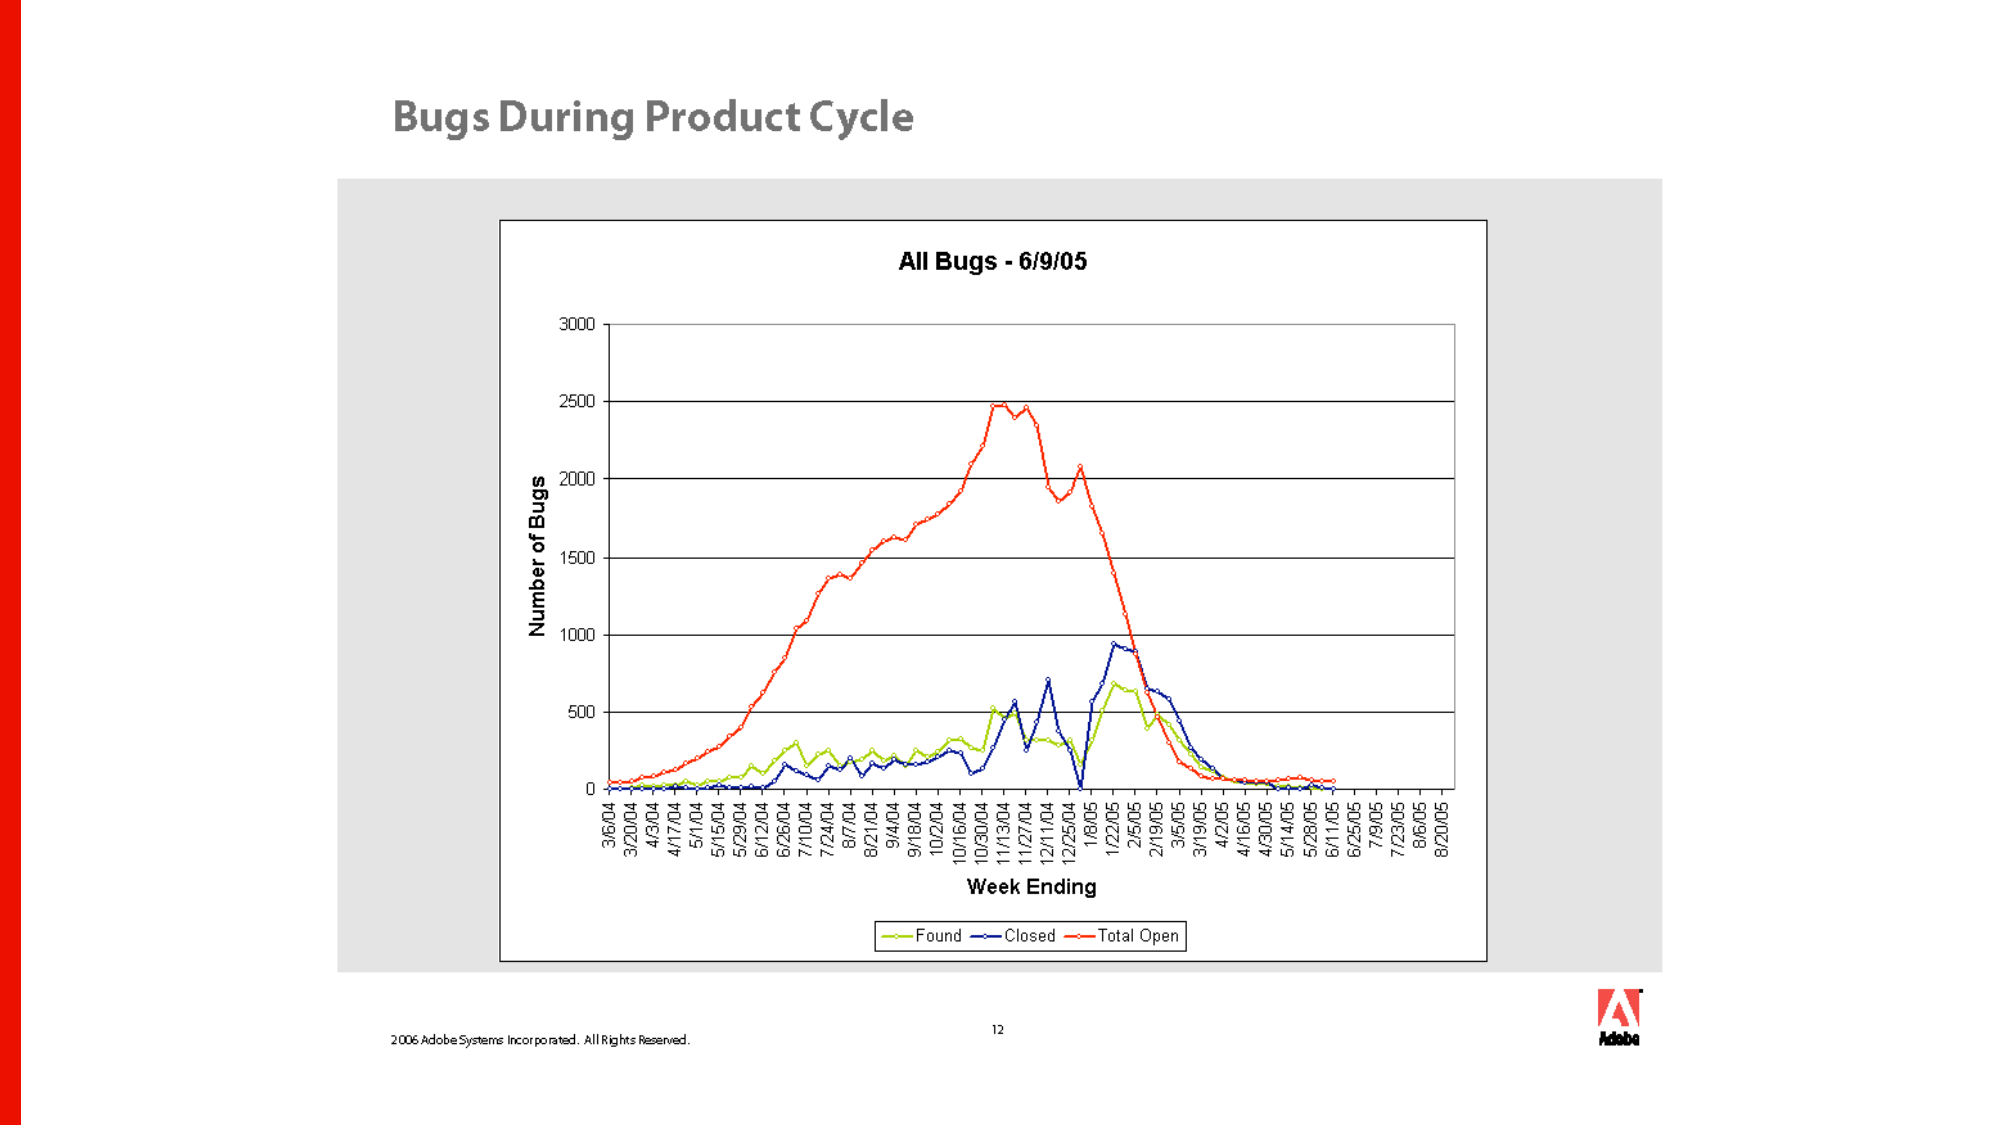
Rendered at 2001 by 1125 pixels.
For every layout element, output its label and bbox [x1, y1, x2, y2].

picture [272, 0, 1728, 1124]
